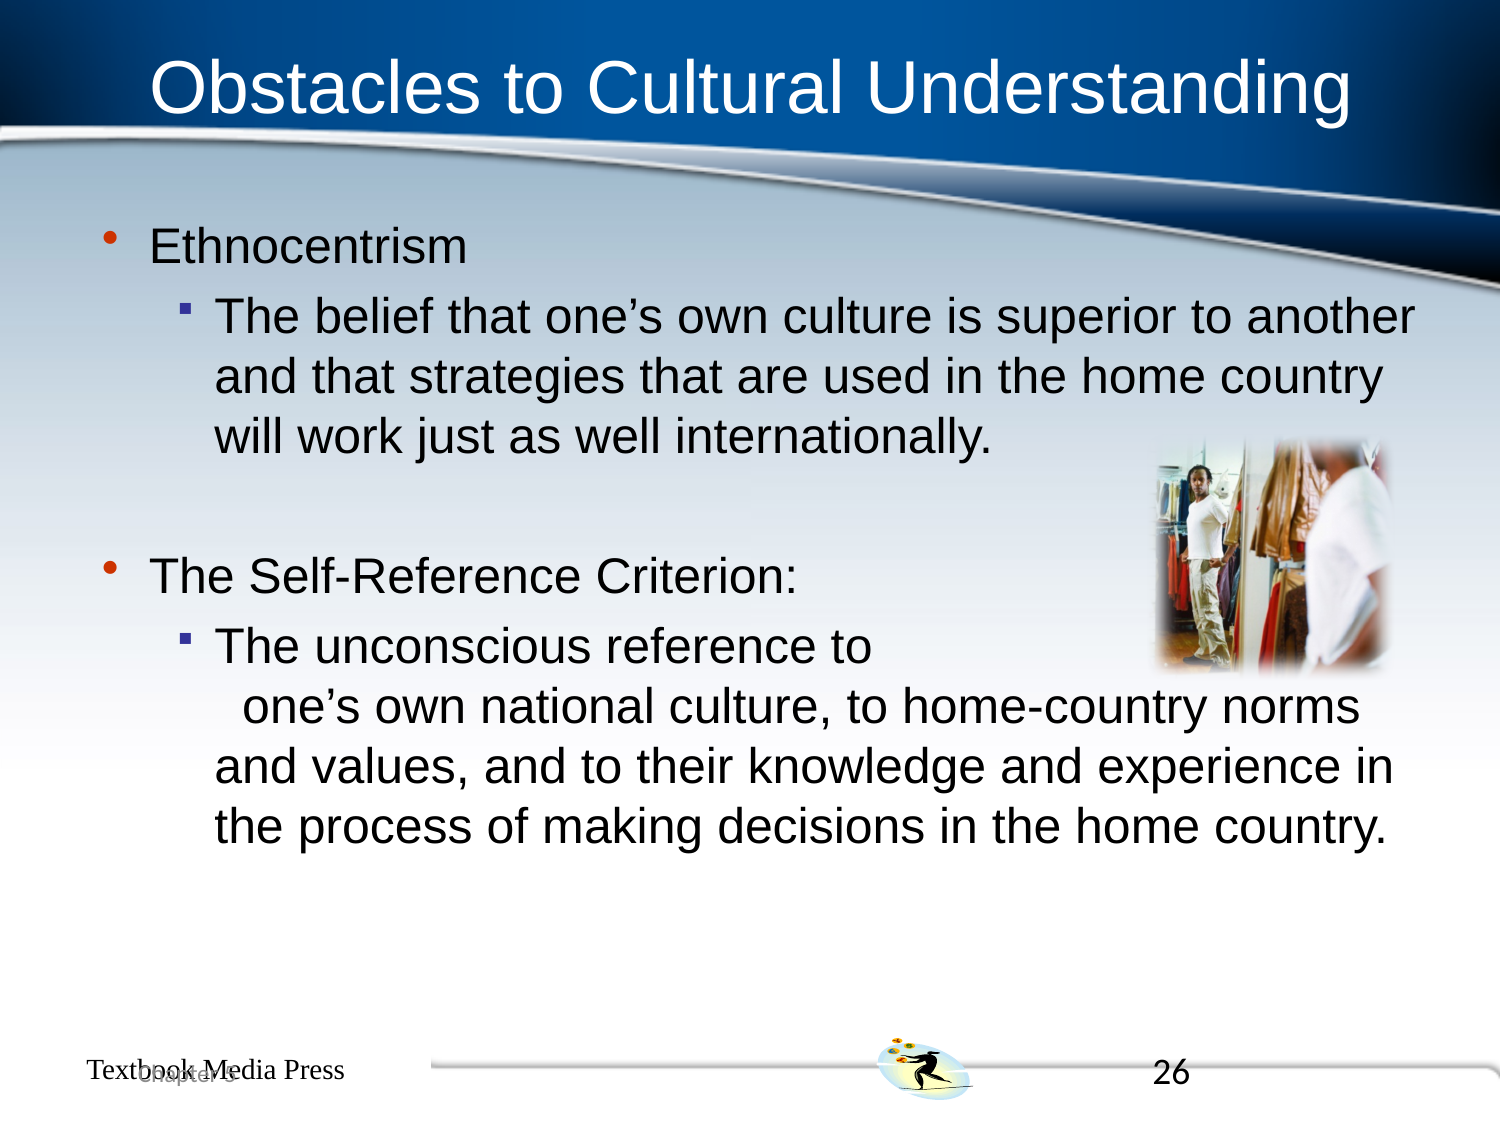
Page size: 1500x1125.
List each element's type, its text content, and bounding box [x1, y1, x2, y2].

picture [0, 0, 1500, 1125]
text_box Obstacles to Cultural Understanding [107, 0, 1396, 136]
text_box Chapter 5 [12, 1042, 363, 1103]
text_box Ethnocentrism The belief that one’s own culture is superior to another and that strategies that are used in the home country will work just as well internationally. The Self-Reference Criterion: The unconscious reference to one’s own national culture, to home-country norms and values, and to their knowledge and experience in the process of making decisions in the home country. [11, 206, 1436, 844]
footer Textbook Media Press [0, 1011, 431, 1125]
slide_number 26 [1137, 1039, 1488, 1100]
